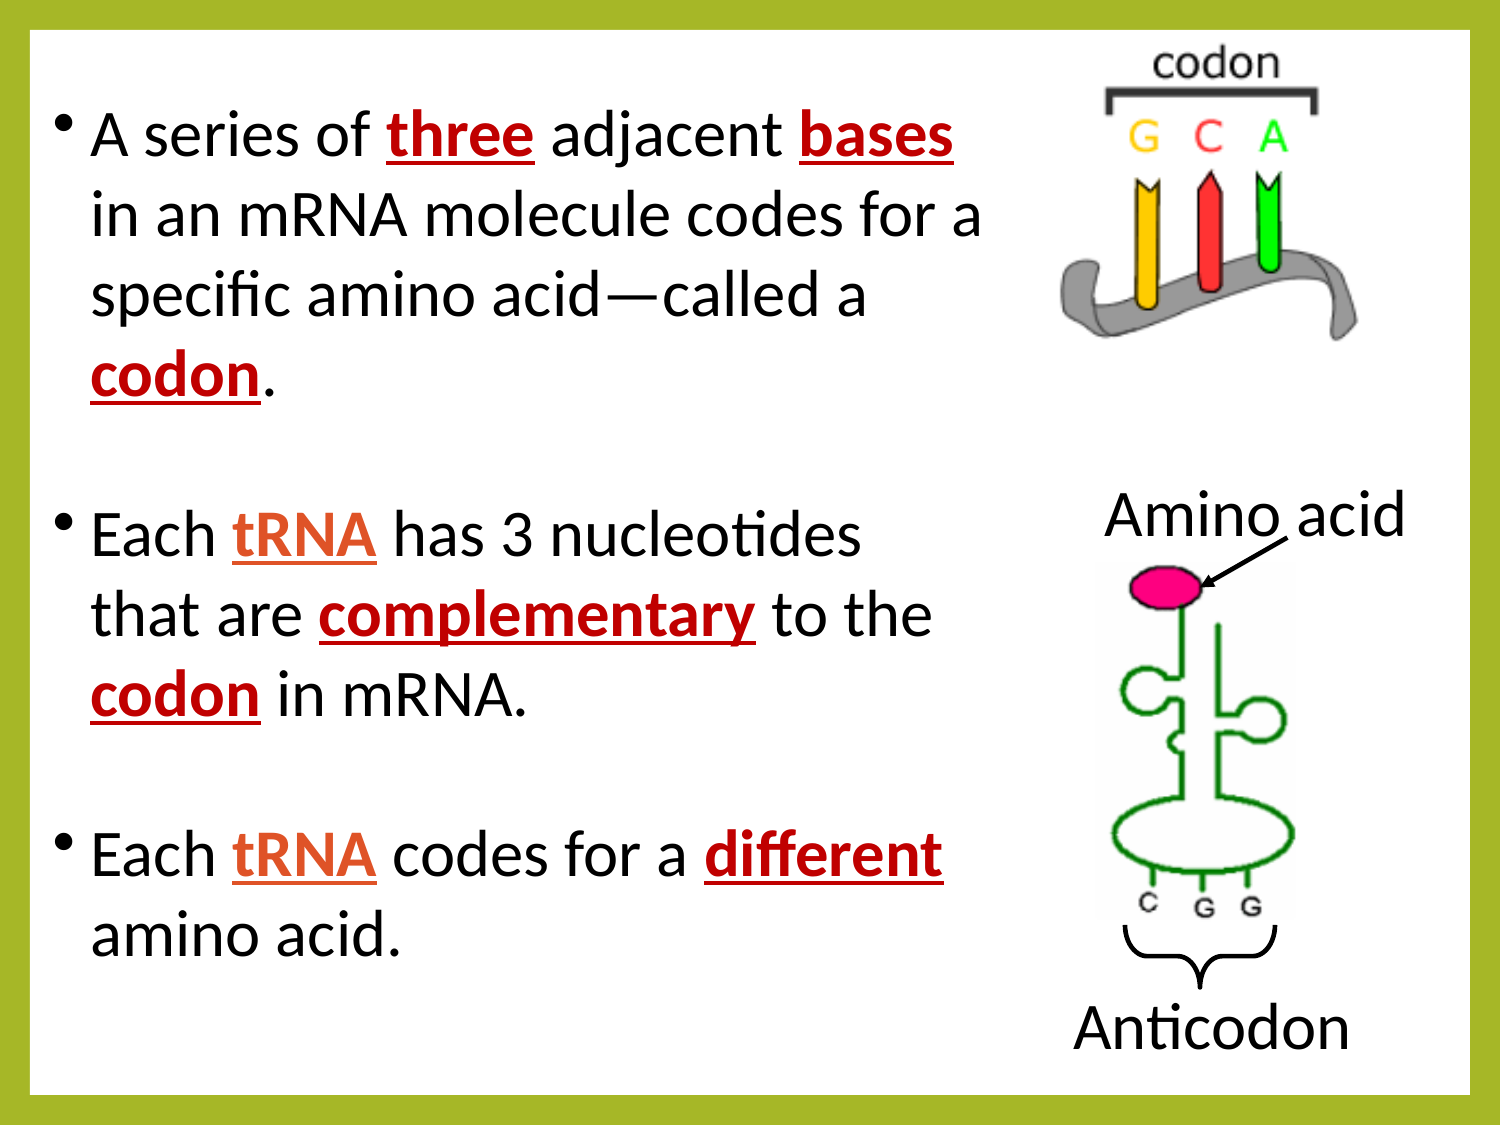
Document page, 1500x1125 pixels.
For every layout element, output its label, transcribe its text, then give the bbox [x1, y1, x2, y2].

text_box A series of three adjacent bases in an mRNA molecule codes for a specific amino acid—called a codon. Each tRNA has 3 nucleotides that are complementary to the codon in mRNA. Each tRNA codes for a different amino acid. [37, 82, 1000, 978]
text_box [987, 462, 1463, 1063]
picture [1037, 37, 1401, 362]
